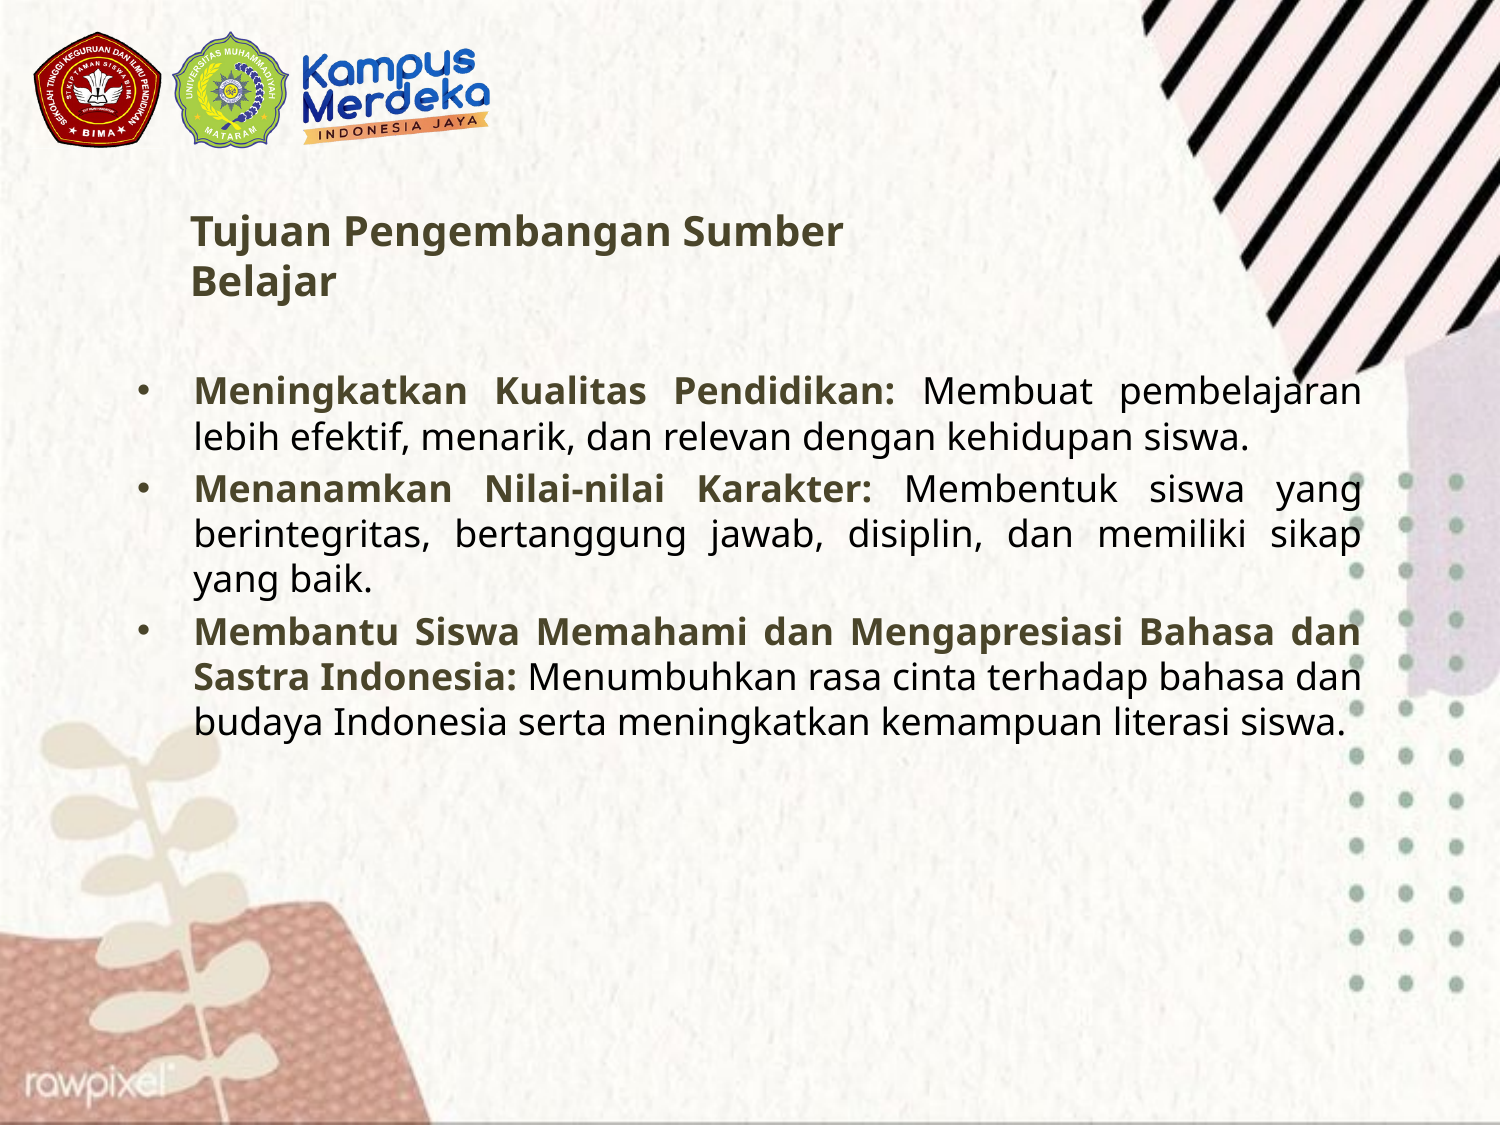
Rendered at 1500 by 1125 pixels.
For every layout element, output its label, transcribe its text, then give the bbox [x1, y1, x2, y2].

list Meningkatkan Kualitas Pendidikan: Membuat pembelajaran lebih efektif, menarik, dan relevan dengan kehidupan siswa. Menanamkan Nilai-nilai Karakter: Membentuk siswa yang berintegritas, bertanggung jawab, disiplin, dan memiliki sikap yang baik. Membantu Siswa Memahami dan Mengapresiasi Bahasa dan Sastra Indonesia: Menumbuhkan rasa cinta terhadap bahasa dan budaya Indonesia serta meningkatkan kemampuan literasi siswa. [122, 360, 1378, 933]
text_box [29, 30, 164, 149]
text_box [290, 43, 491, 149]
text_box [170, 30, 290, 149]
title Tujuan Pengembangan Sumber Belajar [174, 213, 872, 296]
picture [0, 0, 1500, 1125]
